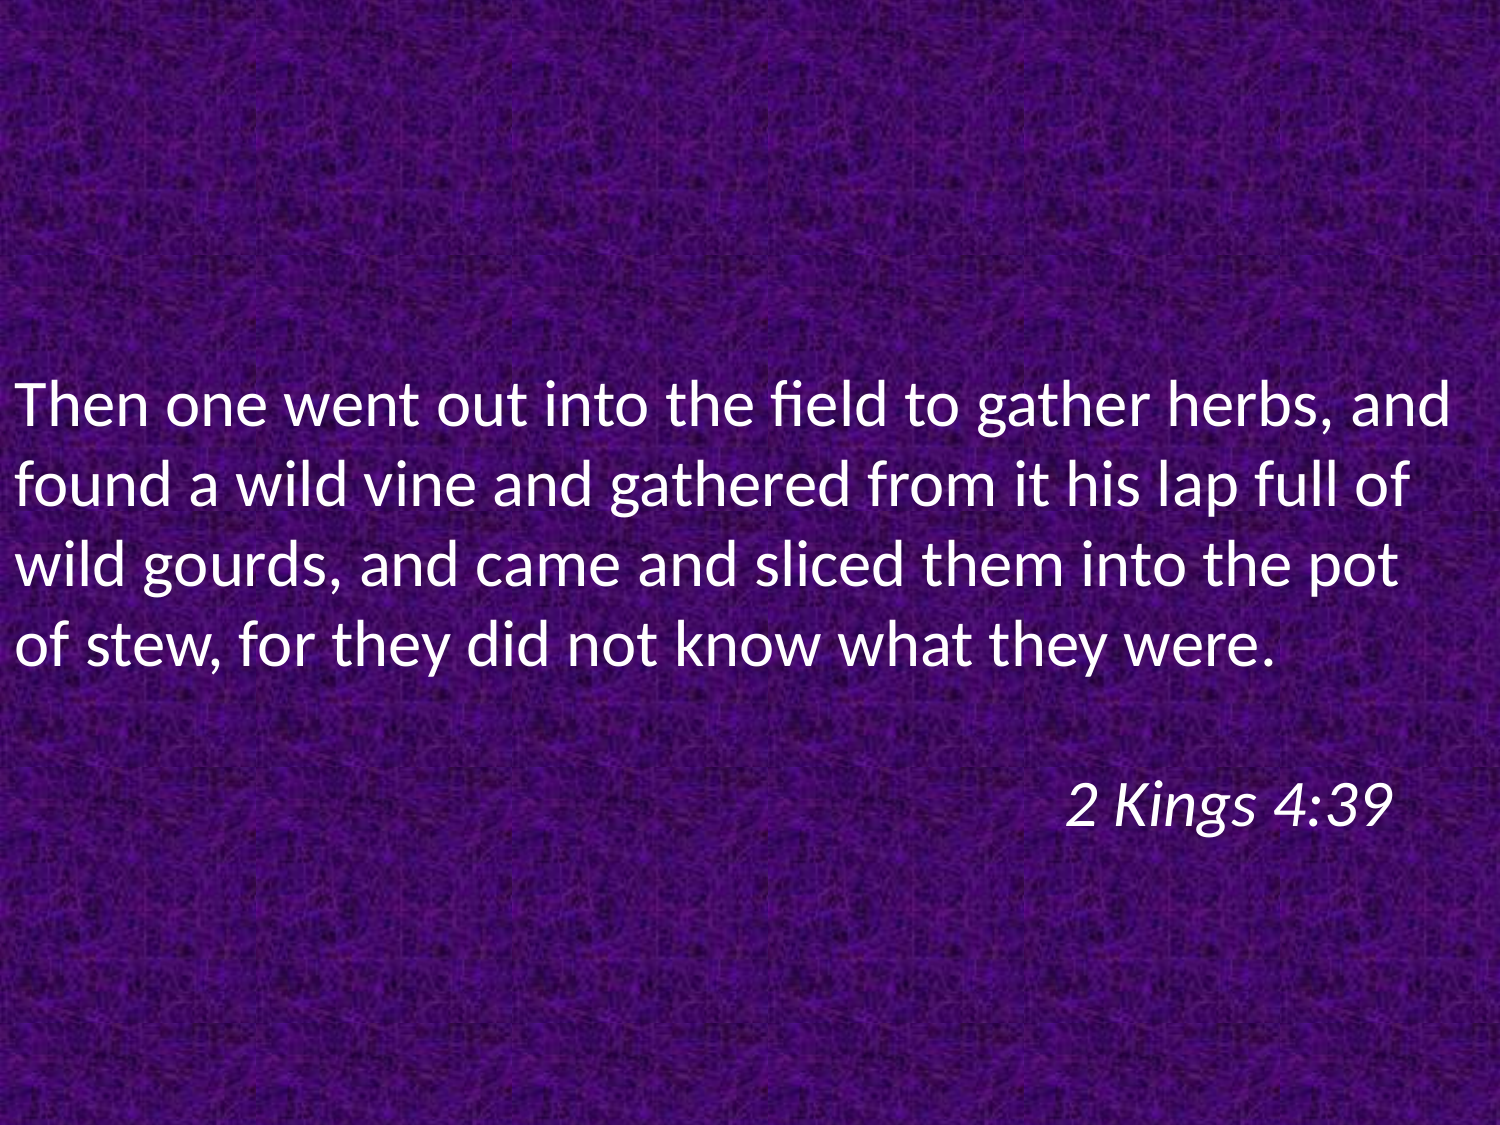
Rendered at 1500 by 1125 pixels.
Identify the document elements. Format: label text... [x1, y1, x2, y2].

picture [0, 0, 1500, 1125]
text_box Then one went out into the field to gather herbs, and found a wild vine and gathered from it his lap full of wild gourds, and came and sliced them into the pot of stew, for they did not know what they were. 2 Kings 4:39 [0, 352, 1480, 848]
